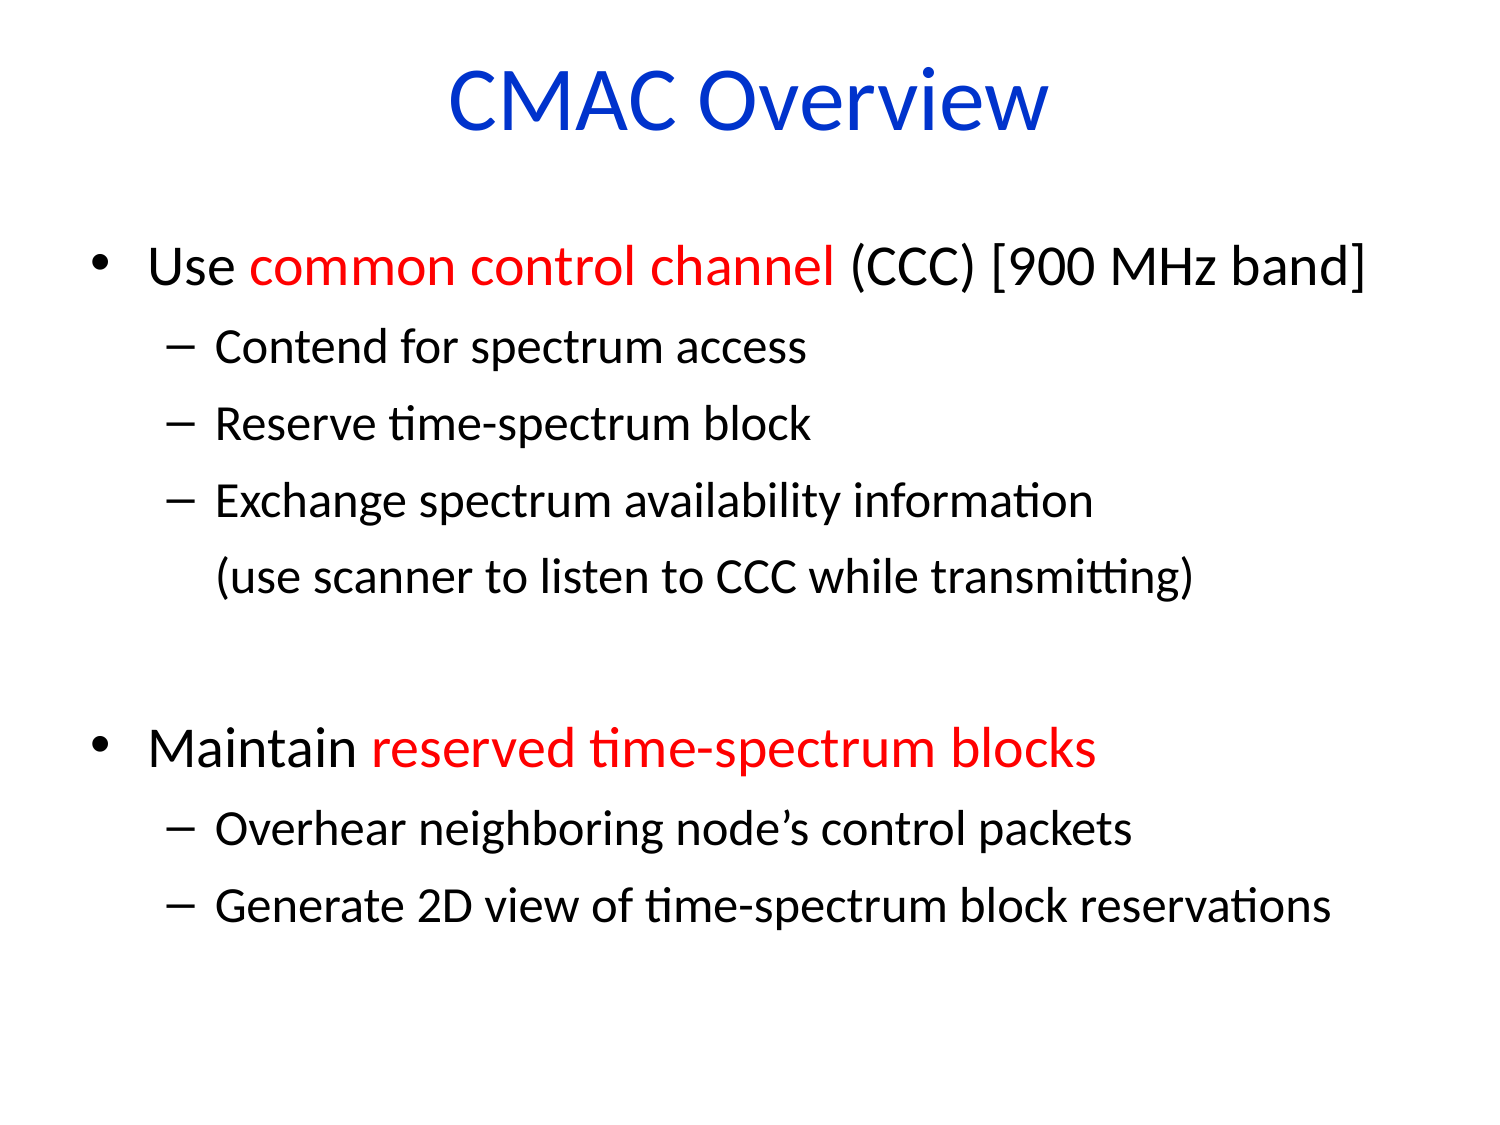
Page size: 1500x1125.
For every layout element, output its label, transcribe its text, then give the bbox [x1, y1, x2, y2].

title CMAC Overview [75, 0, 1425, 188]
list Use common control channel (CCC) [900 MHz band] Contend for spectrum access Reserve time-spectrum block Exchange spectrum availability information (use scanner to listen to CCC while transmitting) Maintain reserved time-spectrum blocks Overhear neighboring node’s control packets Generate 2D view of time-spectrum block reservations [75, 212, 1425, 955]
